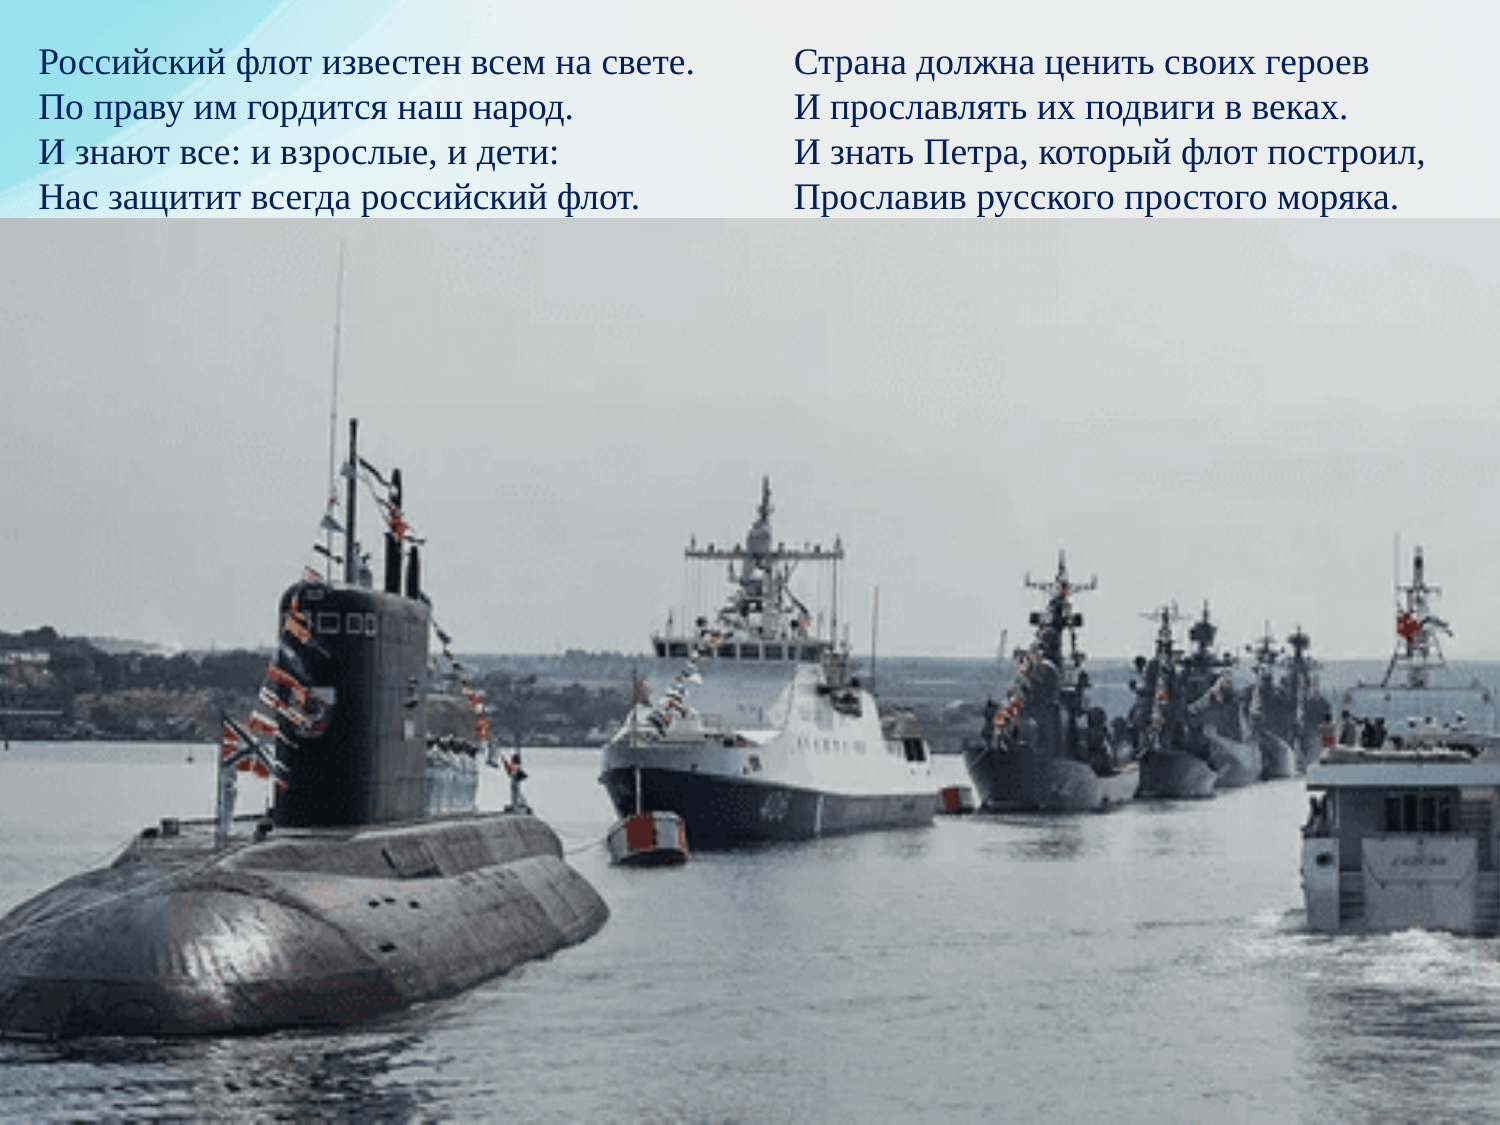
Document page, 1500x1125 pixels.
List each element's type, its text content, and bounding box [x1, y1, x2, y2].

text_box Российский флот известен всем на свете. По праву им гордится наш народ. И знают все: и взрослые, и дети: Нас защитит всегда российский флот. [23, 29, 774, 217]
picture [0, 0, 1500, 1125]
text_box Страна должна ценить своих героев И прославлять их подвиги в веках. И знать Петра, который флот построил, Прославив русского простого моряка. [779, 29, 1500, 217]
